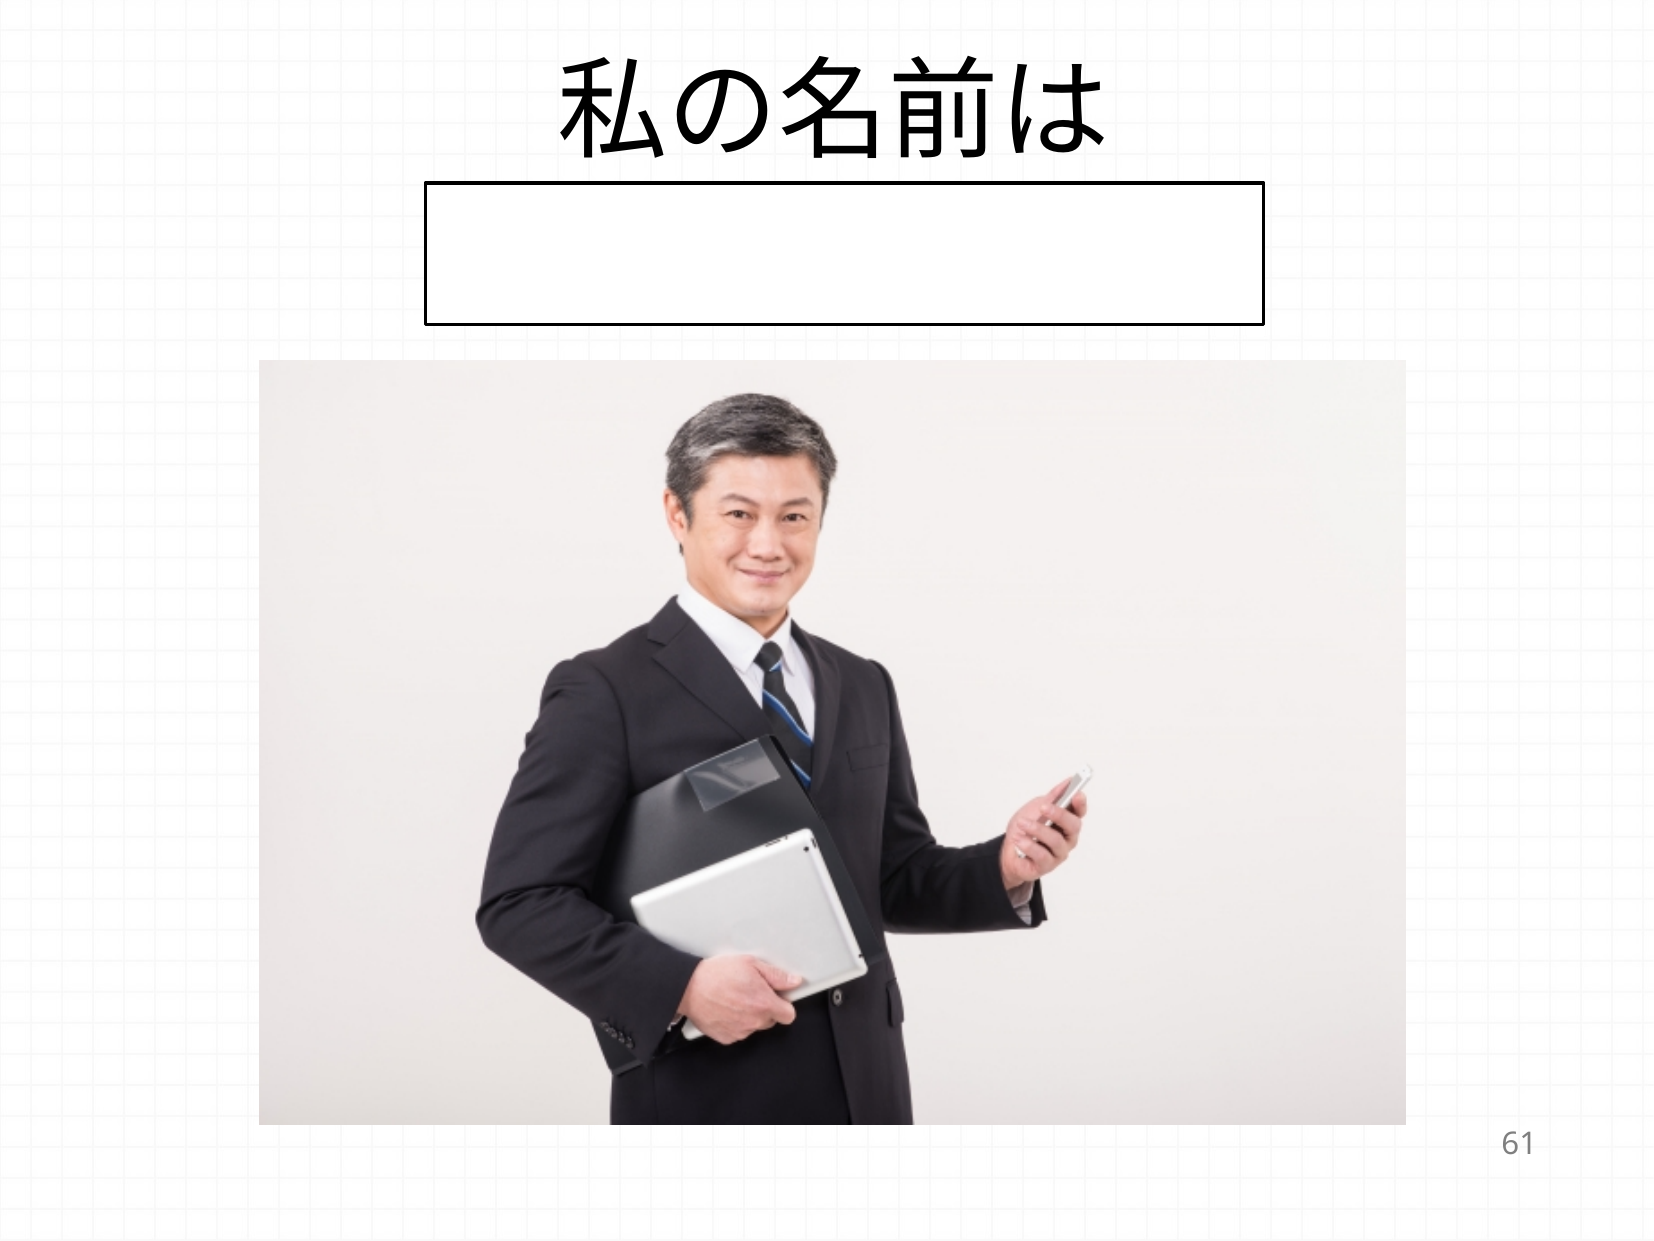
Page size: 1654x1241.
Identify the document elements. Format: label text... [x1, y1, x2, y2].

text_box [424, 181, 1265, 326]
slide_number 61 [1167, 1112, 1554, 1178]
picture [0, 0, 1654, 1241]
title 私の名前は [106, 41, 1561, 303]
